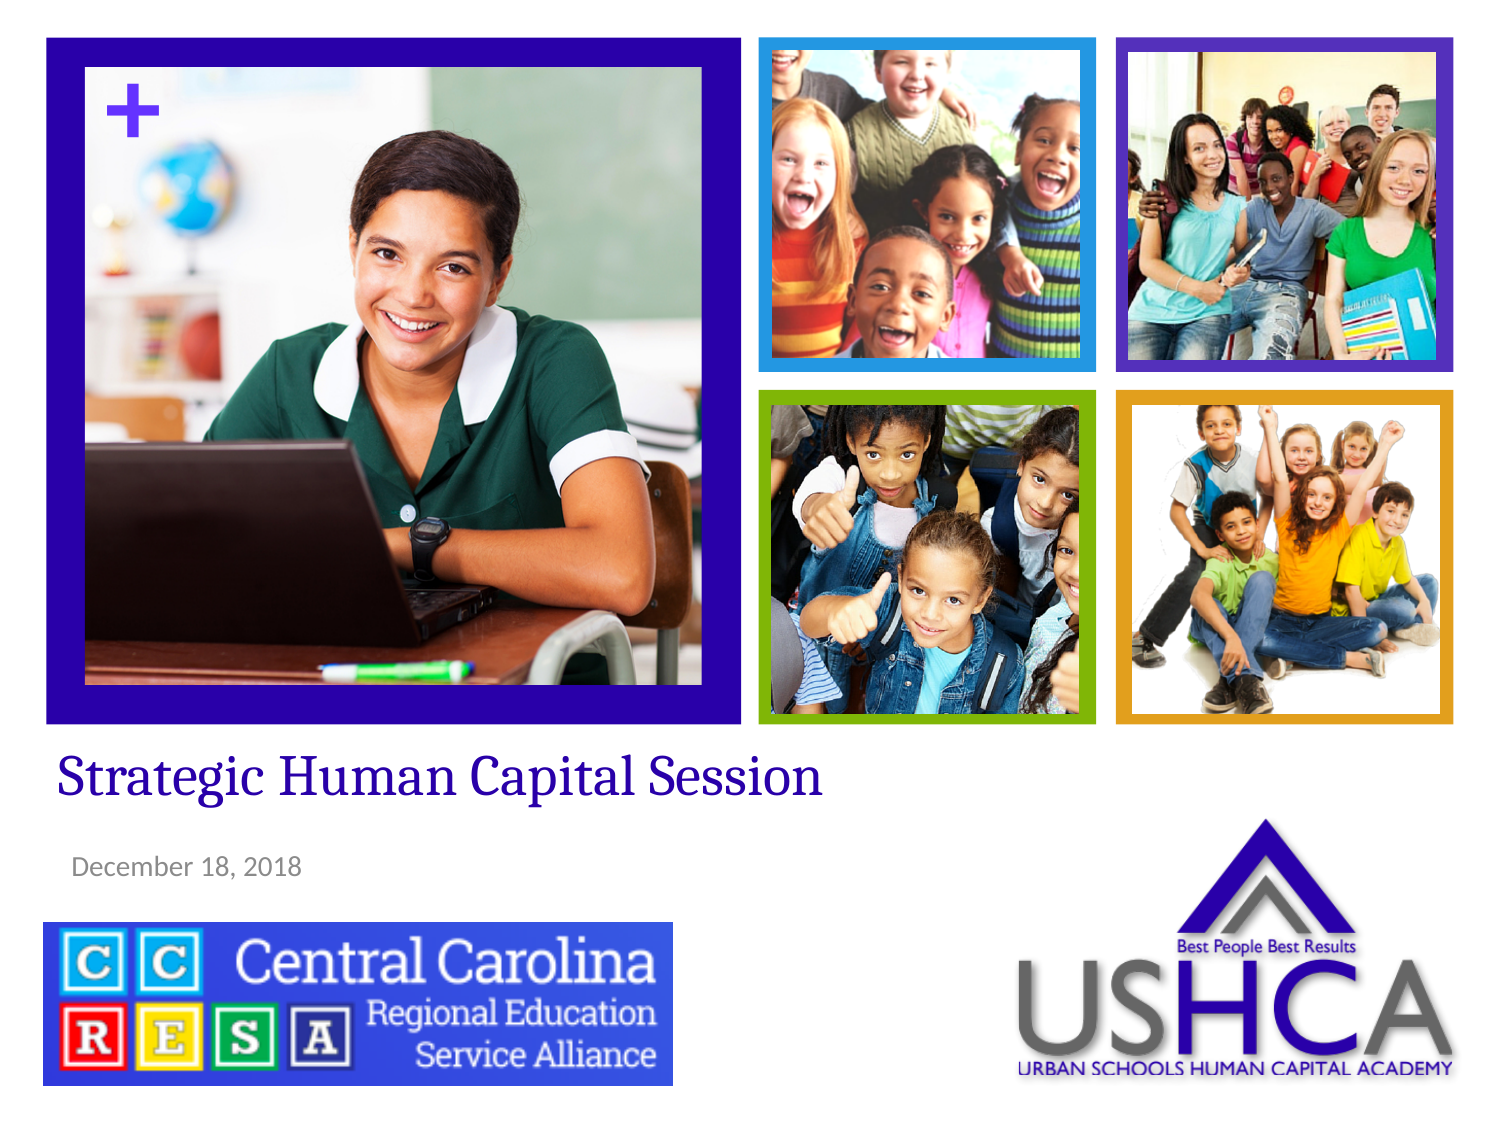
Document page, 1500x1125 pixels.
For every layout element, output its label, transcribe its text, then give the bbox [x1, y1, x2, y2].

title Strategic Human Capital Session [43, 729, 1418, 819]
picture [1018, 818, 1453, 1076]
picture [771, 405, 1079, 714]
picture [772, 50, 1080, 358]
picture [43, 922, 674, 1086]
picture [1132, 405, 1440, 714]
picture [1128, 52, 1436, 360]
picture [84, 67, 702, 685]
text_box December 18, 2018 [56, 839, 719, 963]
